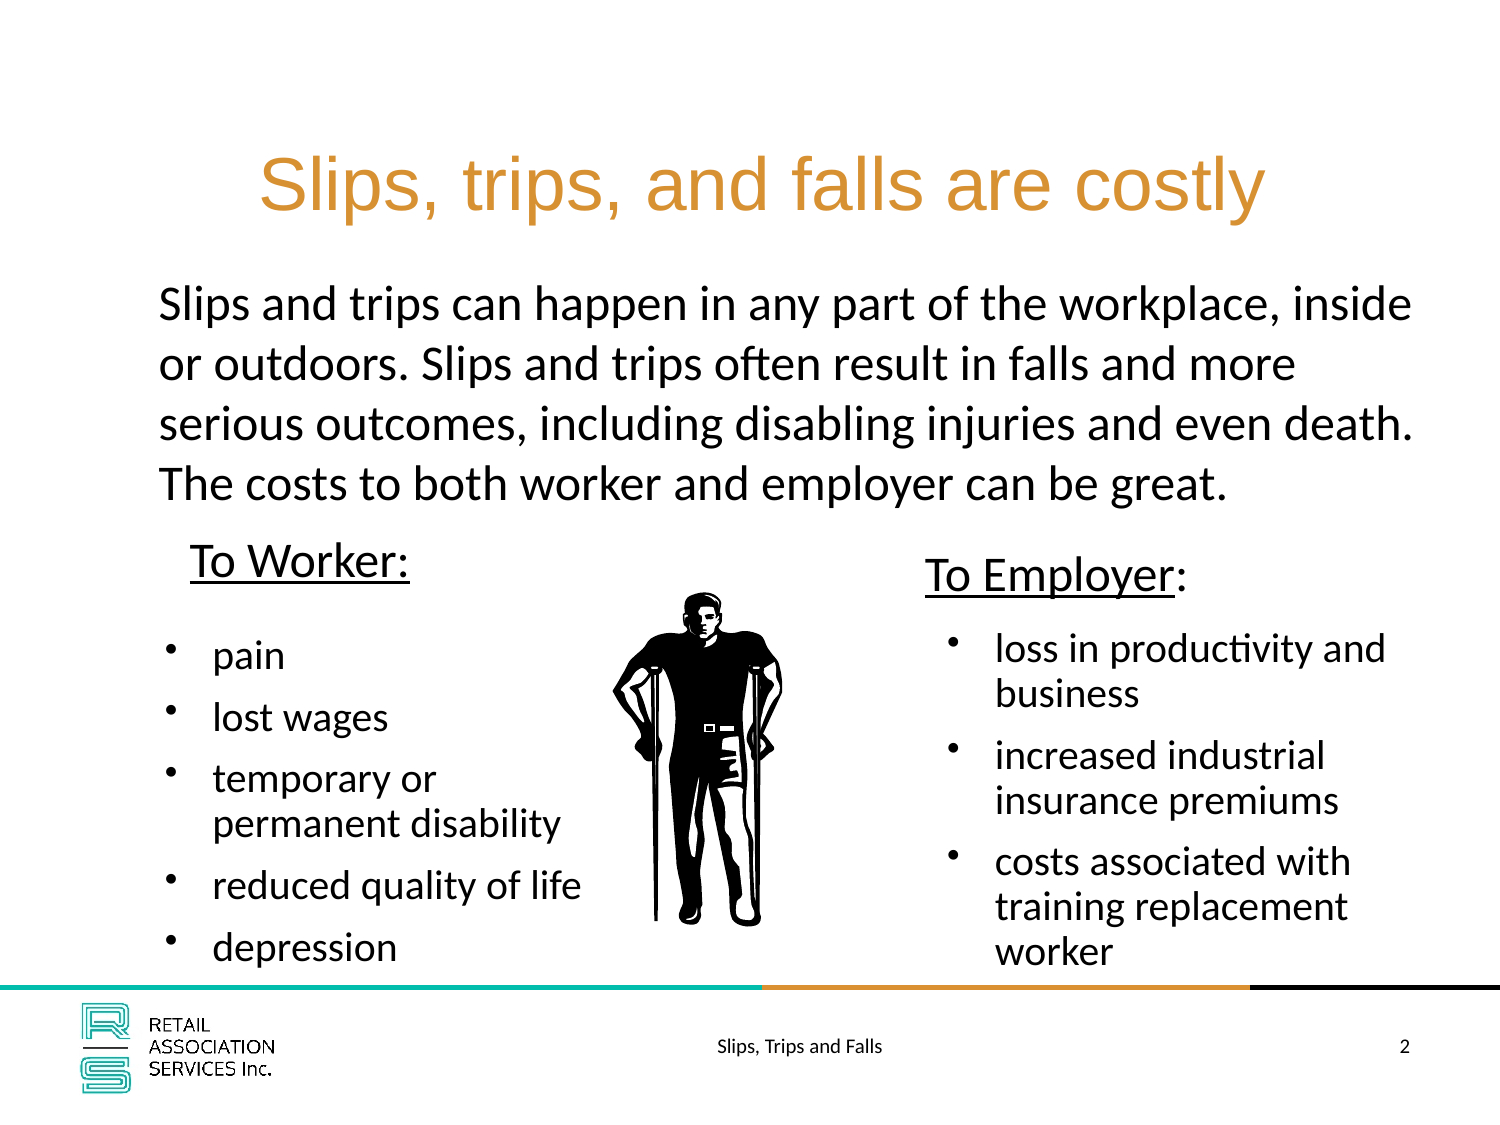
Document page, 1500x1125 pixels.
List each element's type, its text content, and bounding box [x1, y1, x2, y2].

slide_number 2 [1074, 1025, 1425, 1100]
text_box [924, 548, 1398, 957]
list Slips and trips can happen in any part of the workplace, inside or outdoors. Slips and trips often result in falls and more serious outcomes, including disabling injuries and even death. The costs to both worker and employer can be great. [87, 262, 1438, 916]
picture [79, 1001, 275, 1095]
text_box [149, 519, 622, 997]
footer Slips, Trips and Falls [562, 1025, 1038, 1100]
picture [612, 589, 784, 928]
title Slips, trips, and falls are costly [87, 45, 1438, 233]
